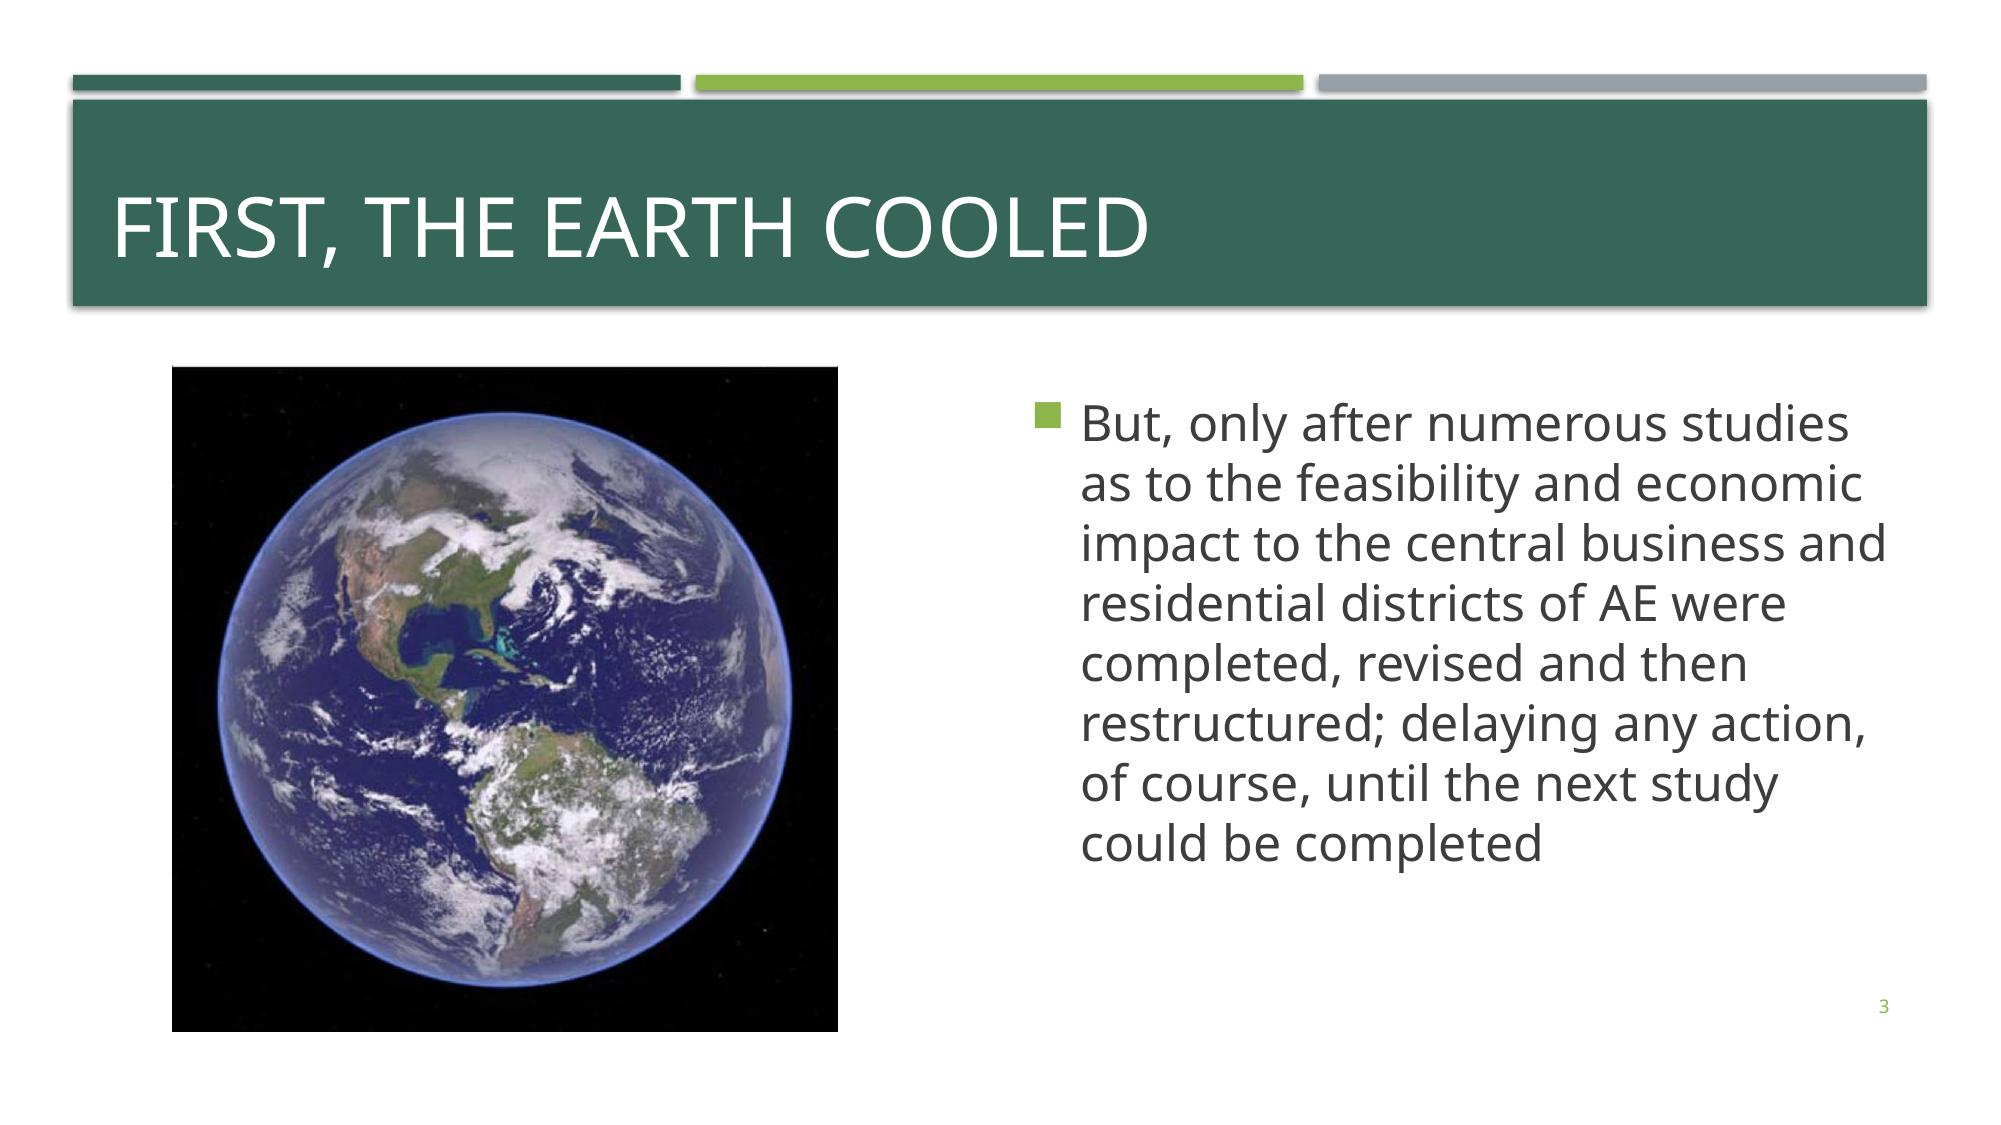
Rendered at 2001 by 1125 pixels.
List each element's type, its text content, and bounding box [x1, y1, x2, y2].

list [171, 364, 839, 1033]
title First, the Earth Cooled [95, 119, 1905, 282]
list But, only after numerous studies as to the feasibility and economic impact to the central business and residential districts of AE were completed, revised and then restructured; delaying any action, of course, until the next study could be completed [1015, 365, 1905, 962]
slide_number 3 [1732, 977, 1905, 1037]
